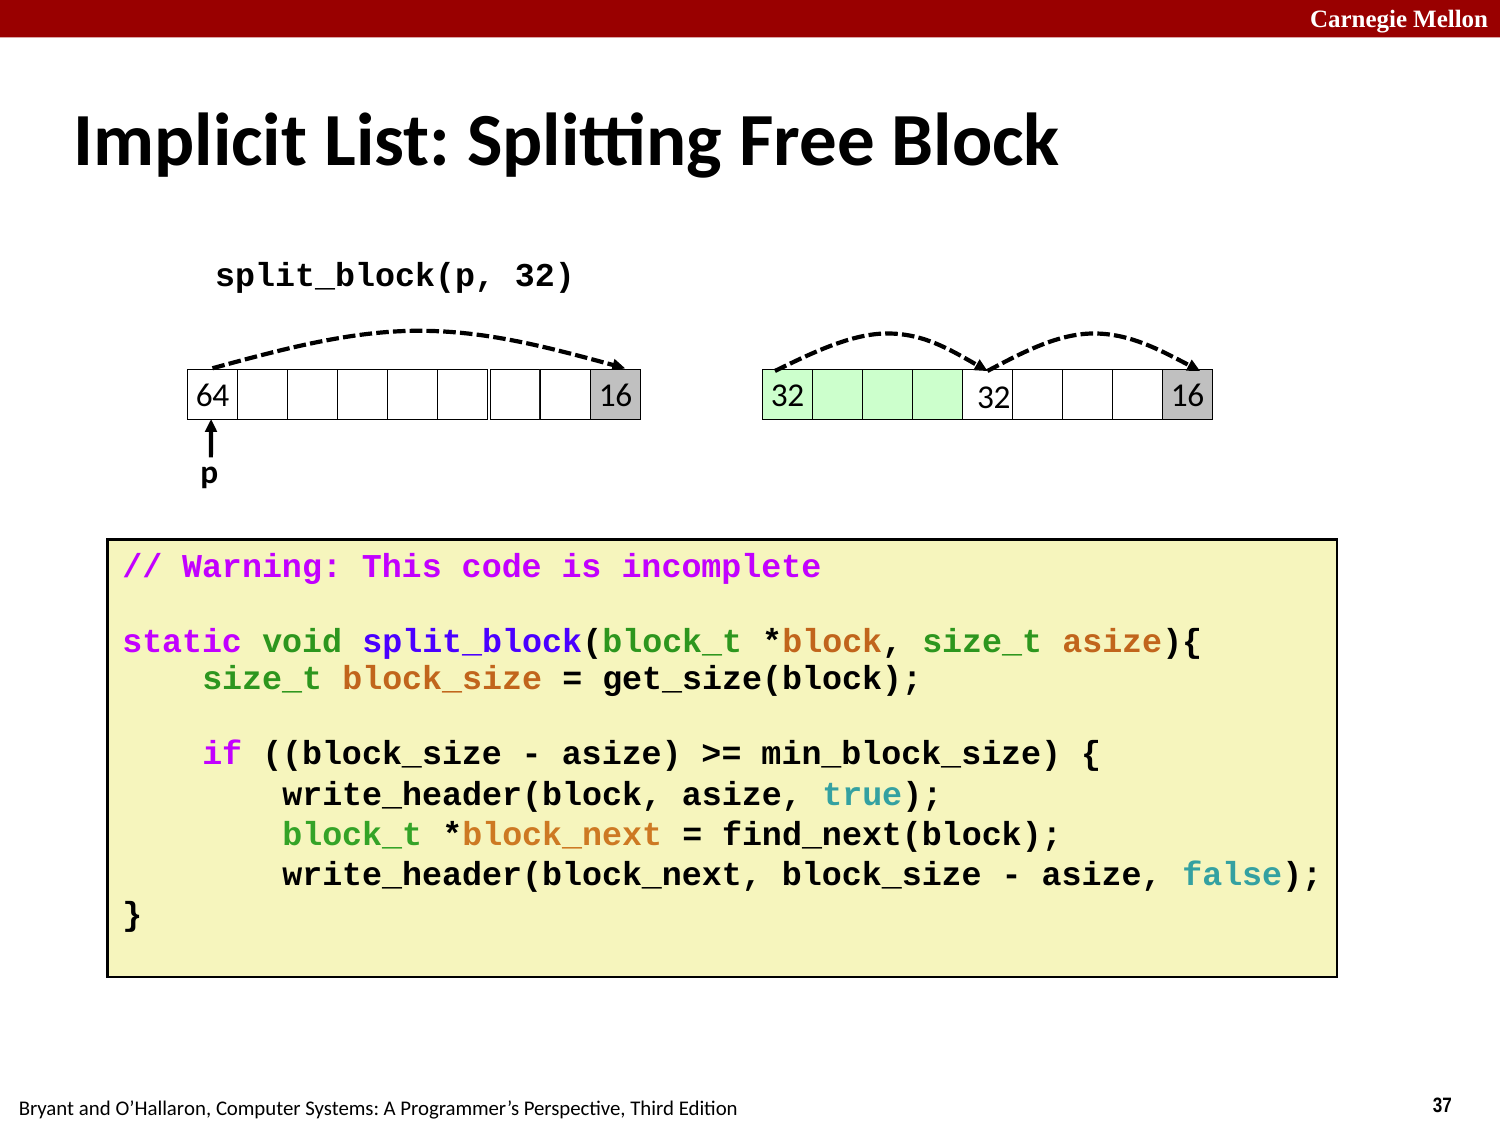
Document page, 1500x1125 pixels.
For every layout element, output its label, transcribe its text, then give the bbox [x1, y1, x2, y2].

text_box [987, 333, 1200, 372]
text_box [1113, 371, 1162, 420]
text_box // Warning: This code is incomplete static void split_block(block_t *block, size_t asize){ size_t block_size = get_size(block); if ((block_size - asize) >= min_block_size) { write_header(block, asize, true); block_t *block_next = find_next(block); write_header(block_next, block_size - asize, false); } [107, 539, 1338, 977]
text_box 32 [962, 371, 1027, 424]
text_box [437, 369, 488, 420]
text_box 16 [590, 369, 641, 420]
text_box [204, 419, 218, 444]
text_box p [185, 444, 234, 499]
text_box split_block(p, 32) [207, 252, 583, 302]
text_box 16 [1162, 369, 1213, 420]
text_box [238, 369, 287, 420]
text_box [1012, 369, 1062, 420]
text_box 32 [762, 369, 813, 420]
text_box [1062, 369, 1113, 420]
text_box [912, 371, 962, 420]
text_box [212, 330, 625, 369]
text_box [387, 369, 437, 420]
text_box [539, 369, 590, 420]
text_box [813, 371, 862, 420]
text_box [774, 333, 987, 372]
text_box 64 [187, 369, 238, 420]
text_box [337, 369, 387, 420]
title Implicit List: Splitting Free Block [58, 72, 1305, 199]
text_box [489, 369, 539, 420]
text_box [862, 371, 912, 420]
text_box [287, 369, 337, 420]
